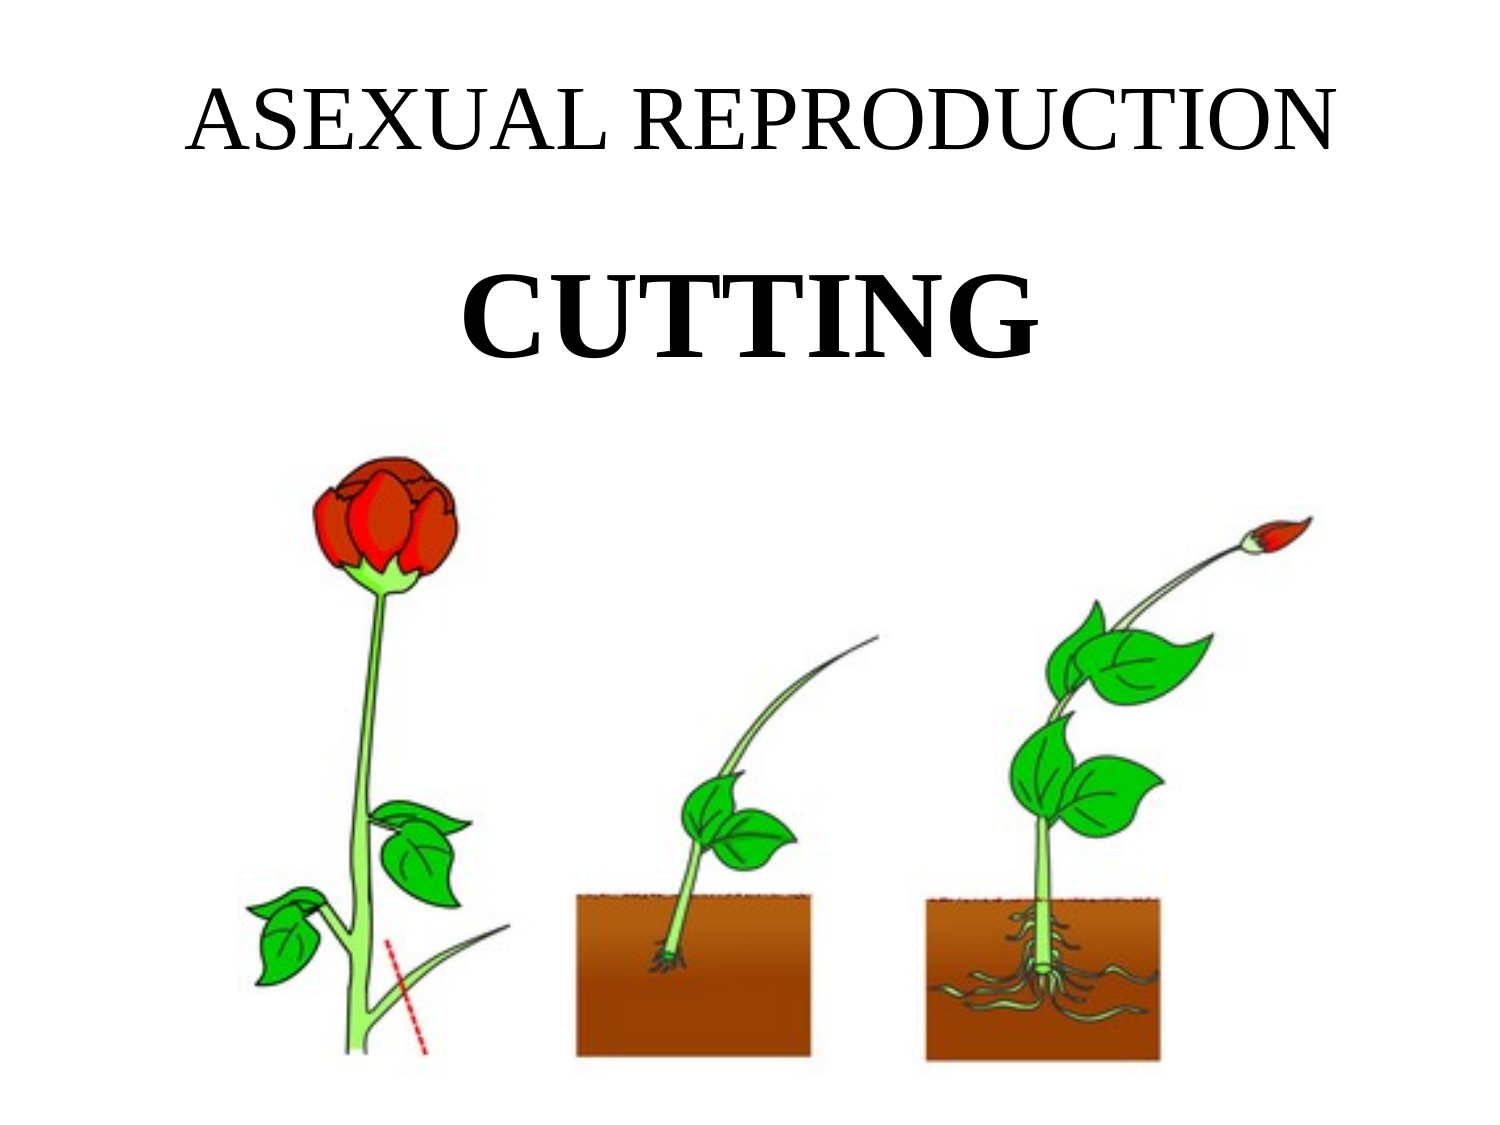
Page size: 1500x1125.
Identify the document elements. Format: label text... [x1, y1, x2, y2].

title ASEXUAL REPRODUCTION [125, 50, 1400, 175]
subtitle CUTTING [225, 224, 1275, 425]
picture [237, 424, 1326, 1077]
